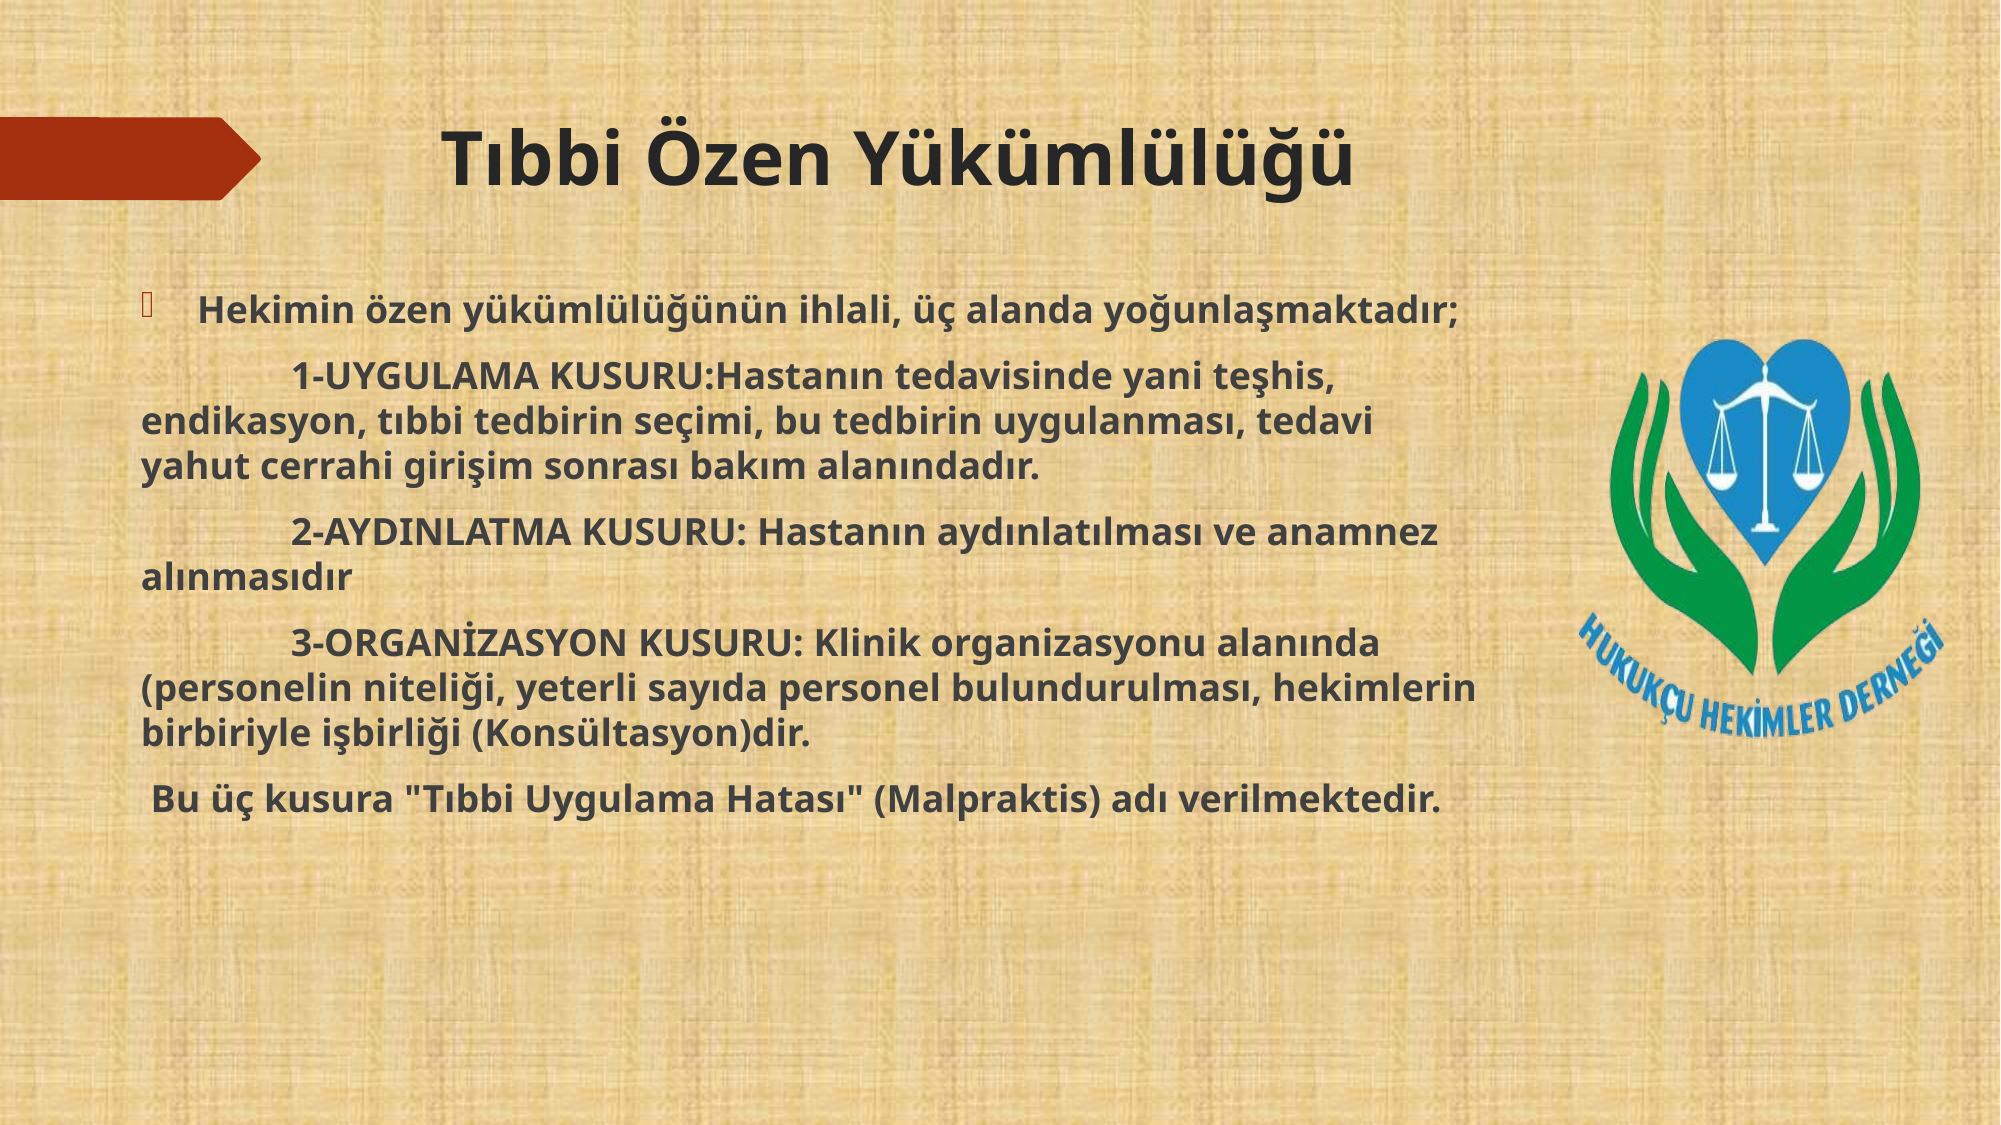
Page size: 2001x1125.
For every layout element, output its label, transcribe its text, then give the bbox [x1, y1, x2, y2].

title Tıbbi Özen Yükümlülüğü [425, 102, 1888, 313]
picture [0, 0, 2001, 1125]
list Hekimin özen yükümlülüğünün ihlali, üç alanda yoğunlaşmaktadır; 1-UYGULAMA KUSURU:Hastanın tedavisinde yani teşhis, endikasyon, tıbbi tedbirin seçimi, bu tedbirin uygulanması, tedavi yahut cerrahi girişim sonrası bakım alanındadır. 2-AYDINLATMA KUSURU: Hastanın aydınlatılması ve anamnez alınmasıdır 3-ORGANİZASYON KUSURU: Klinik organizasyonu alanında (personelin niteliği, yeterli sayıda personel bulundurulması, hekimlerin birbiriyle işbirliği (Konsültasyon)dir. Bu üç kusura "Tıbbi Uygulama Hatası" (Malpraktis) adı verilmektedir. [125, 278, 1497, 899]
